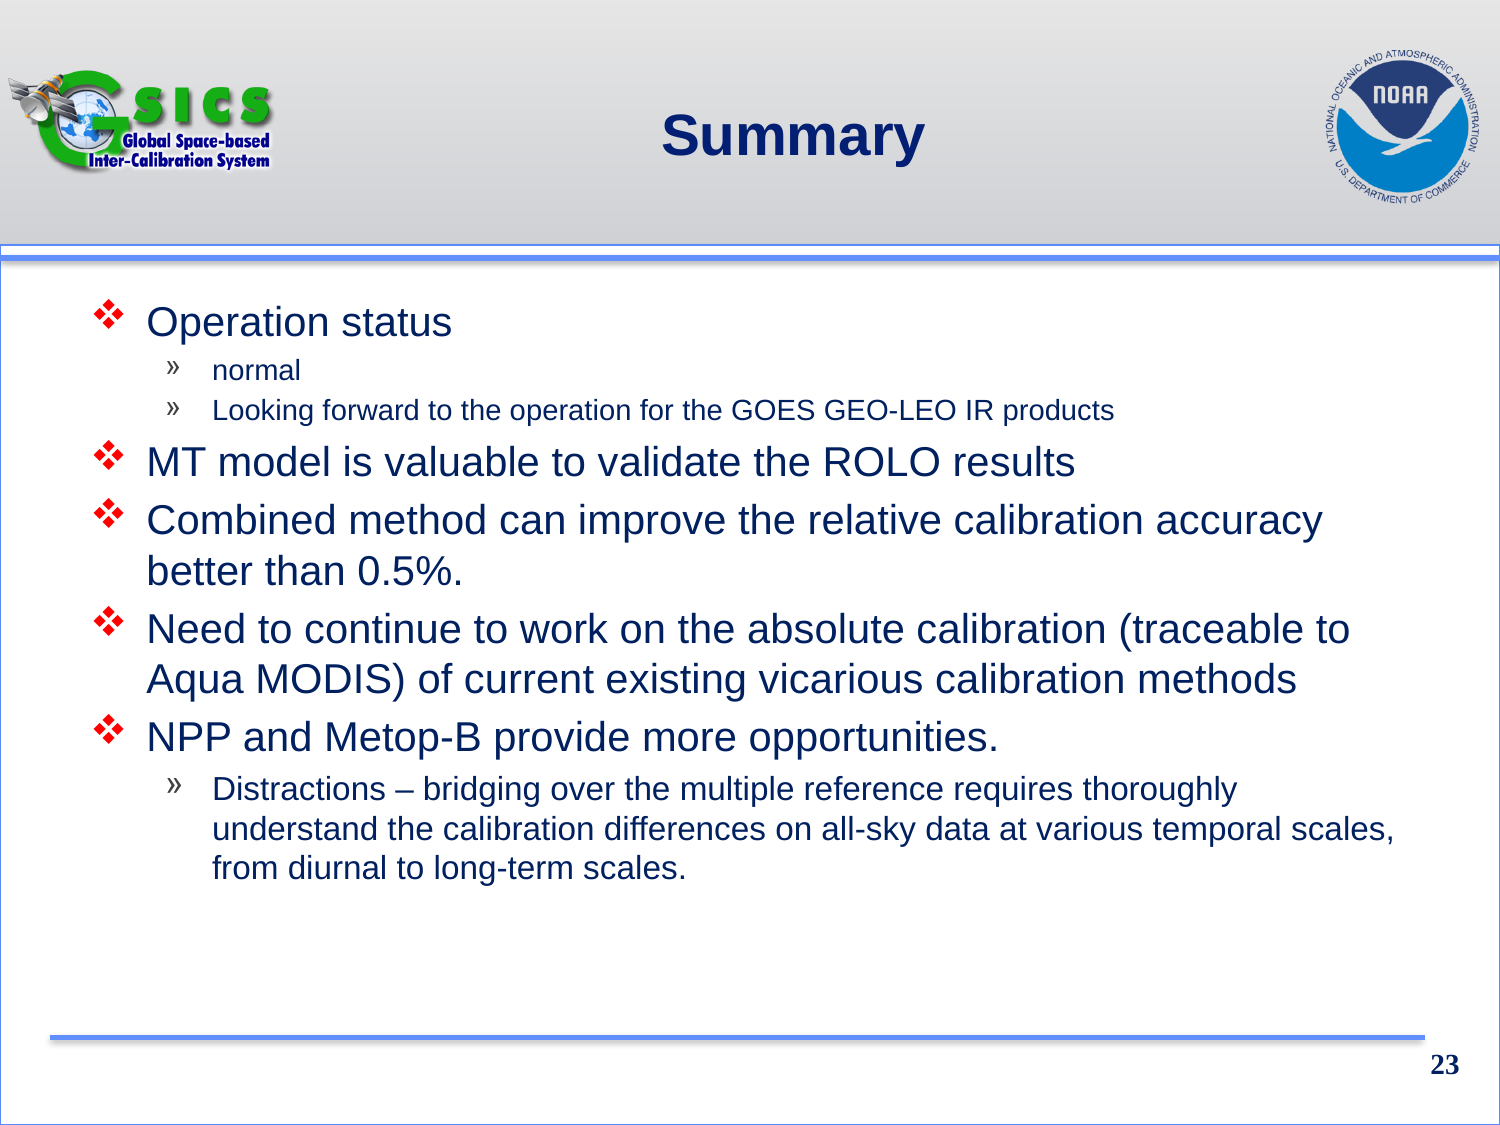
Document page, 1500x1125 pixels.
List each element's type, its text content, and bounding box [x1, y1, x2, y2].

slide_number 23 [1162, 1024, 1476, 1101]
picture [1325, 50, 1479, 204]
title Summary [274, 74, 1313, 176]
list Operation status normal Looking forward to the operation for the GOES GEO-LEO IR products MT model is valuable to validate the ROLO results Combined method can improve the relative calibration accuracy better than 0.5%. Need to continue to work on the absolute calibration (traceable to Aqua MODIS) of current existing vicarious calibration methods NPP and Metop-B provide more opportunities. Distractions – bridging over the multiple reference requires thoroughly understand the calibration differences on all-sky data at various temporal scales, from diurnal to long-term scales. [74, 287, 1426, 1001]
picture [0, 62, 277, 175]
